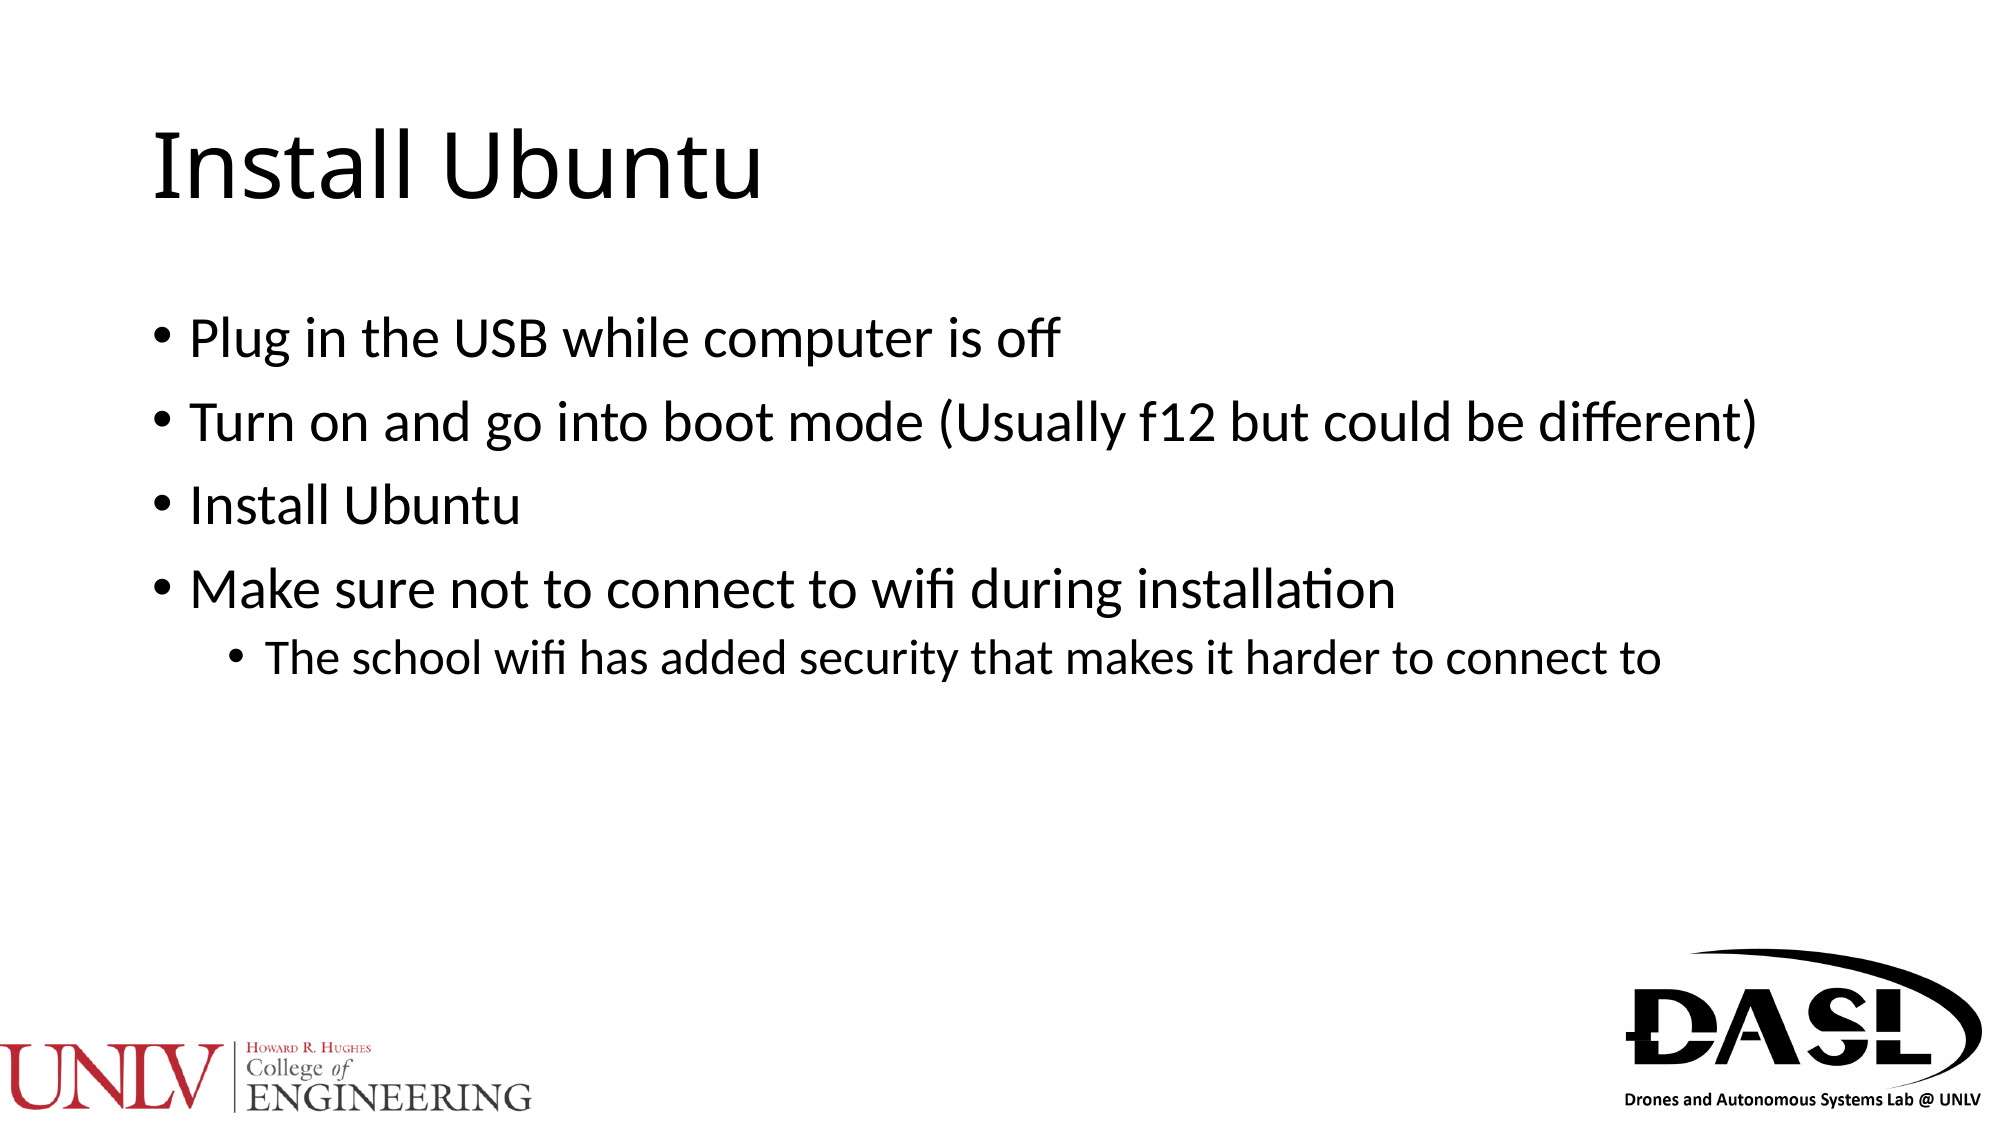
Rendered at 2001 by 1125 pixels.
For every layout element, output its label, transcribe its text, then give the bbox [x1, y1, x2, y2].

title Install Ubuntu [137, 59, 1863, 278]
picture [1608, 926, 2000, 1125]
list Plug in the USB while computer is off Turn on and go into boot mode (Usually f12 but could be different) Install Ubuntu Make sure not to connect to wifi during installation The school wifi has added security that makes it harder to connect to [137, 299, 1863, 1014]
picture [0, 1035, 547, 1125]
